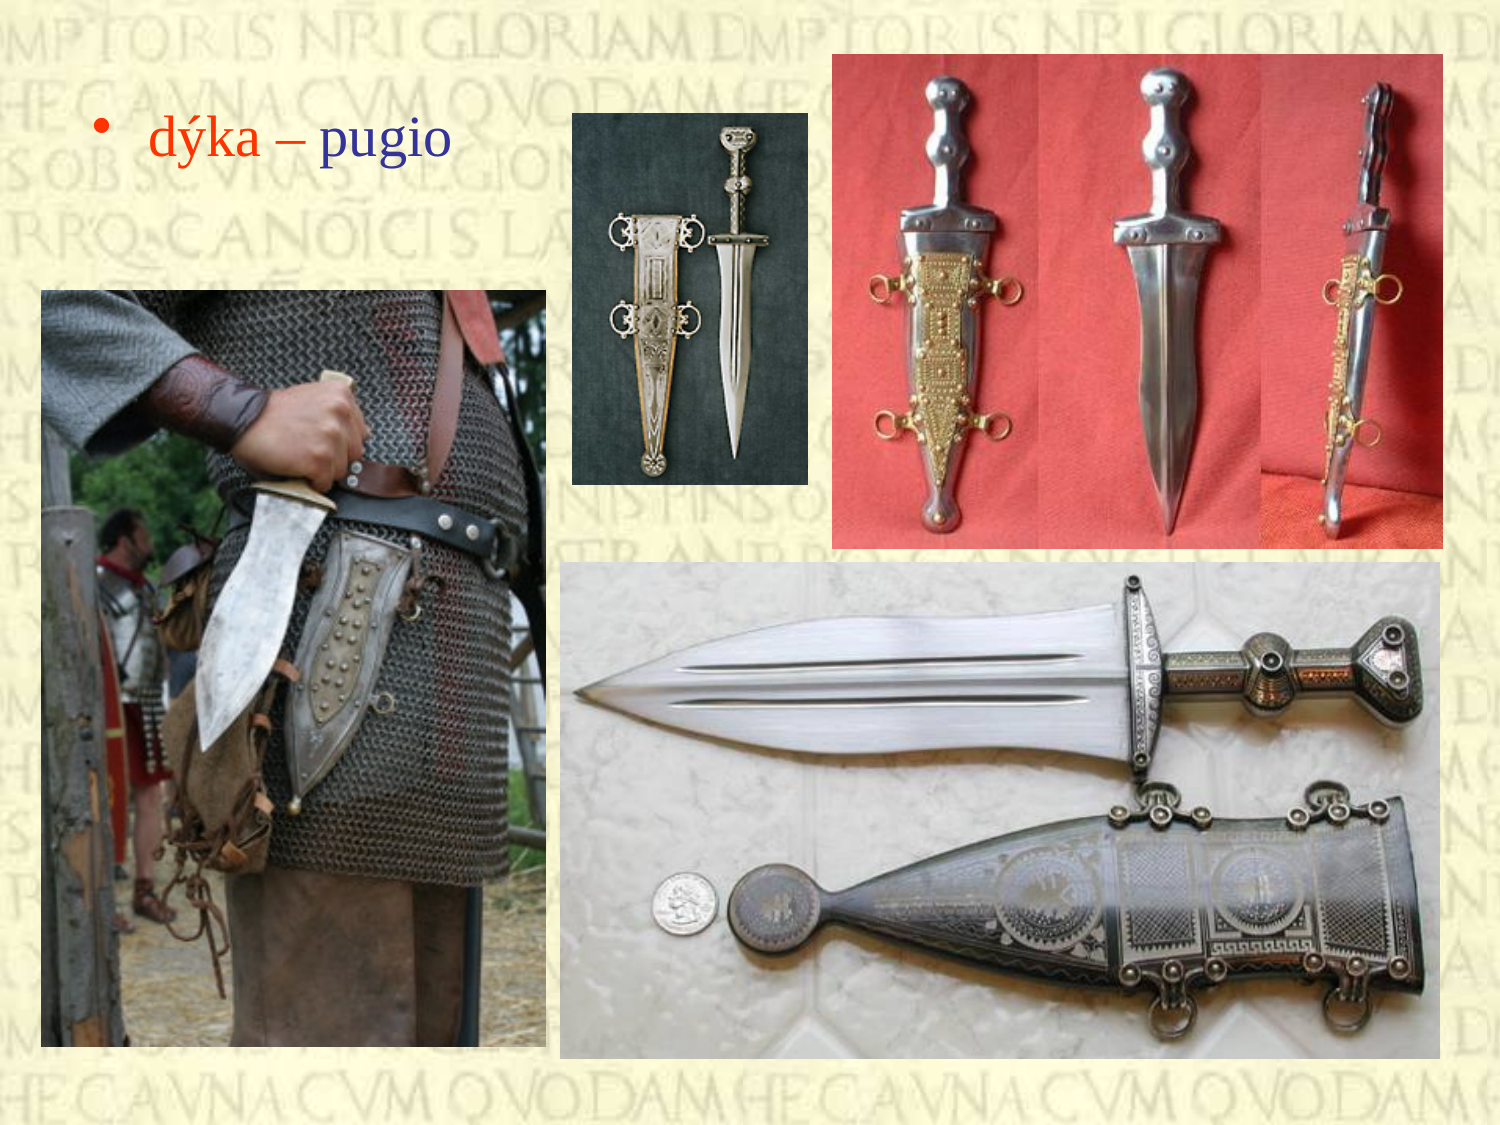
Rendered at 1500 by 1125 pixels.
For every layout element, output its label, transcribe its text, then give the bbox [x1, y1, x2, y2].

list dýka – pugio [76, 89, 574, 261]
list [832, 54, 1444, 549]
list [572, 113, 808, 485]
picture [0, 0, 1500, 1125]
